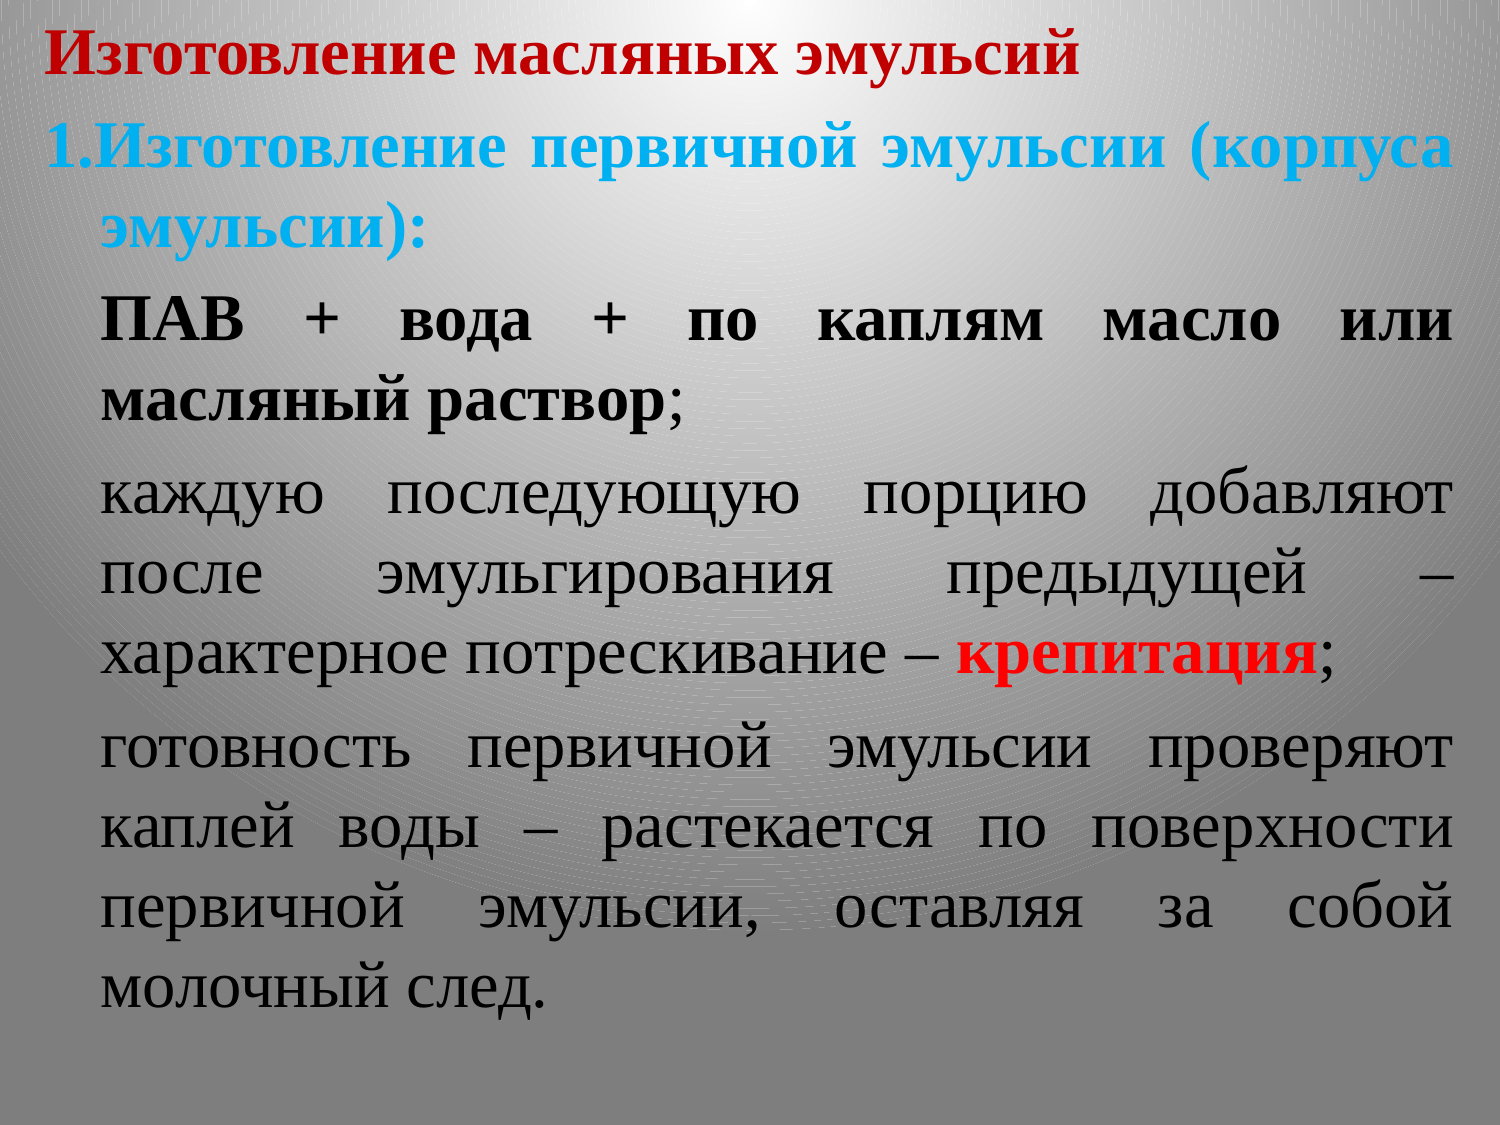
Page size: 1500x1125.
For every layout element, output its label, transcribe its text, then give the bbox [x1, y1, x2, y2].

list Изготовление масляных эмульсий 1.Изготовление первичной эмульсии (корпуса эмульсии): ПАВ + вода + по каплям масло или масляный раствор; каждую последующую порцию добавляют после эмульгирования предыдущей – характерное потрескивание – крепитация; готовность первичной эмульсии проверяют каплей воды – растекается по поверхности первичной эмульсии, оставляя за собой молочный след. [29, 0, 1471, 1095]
